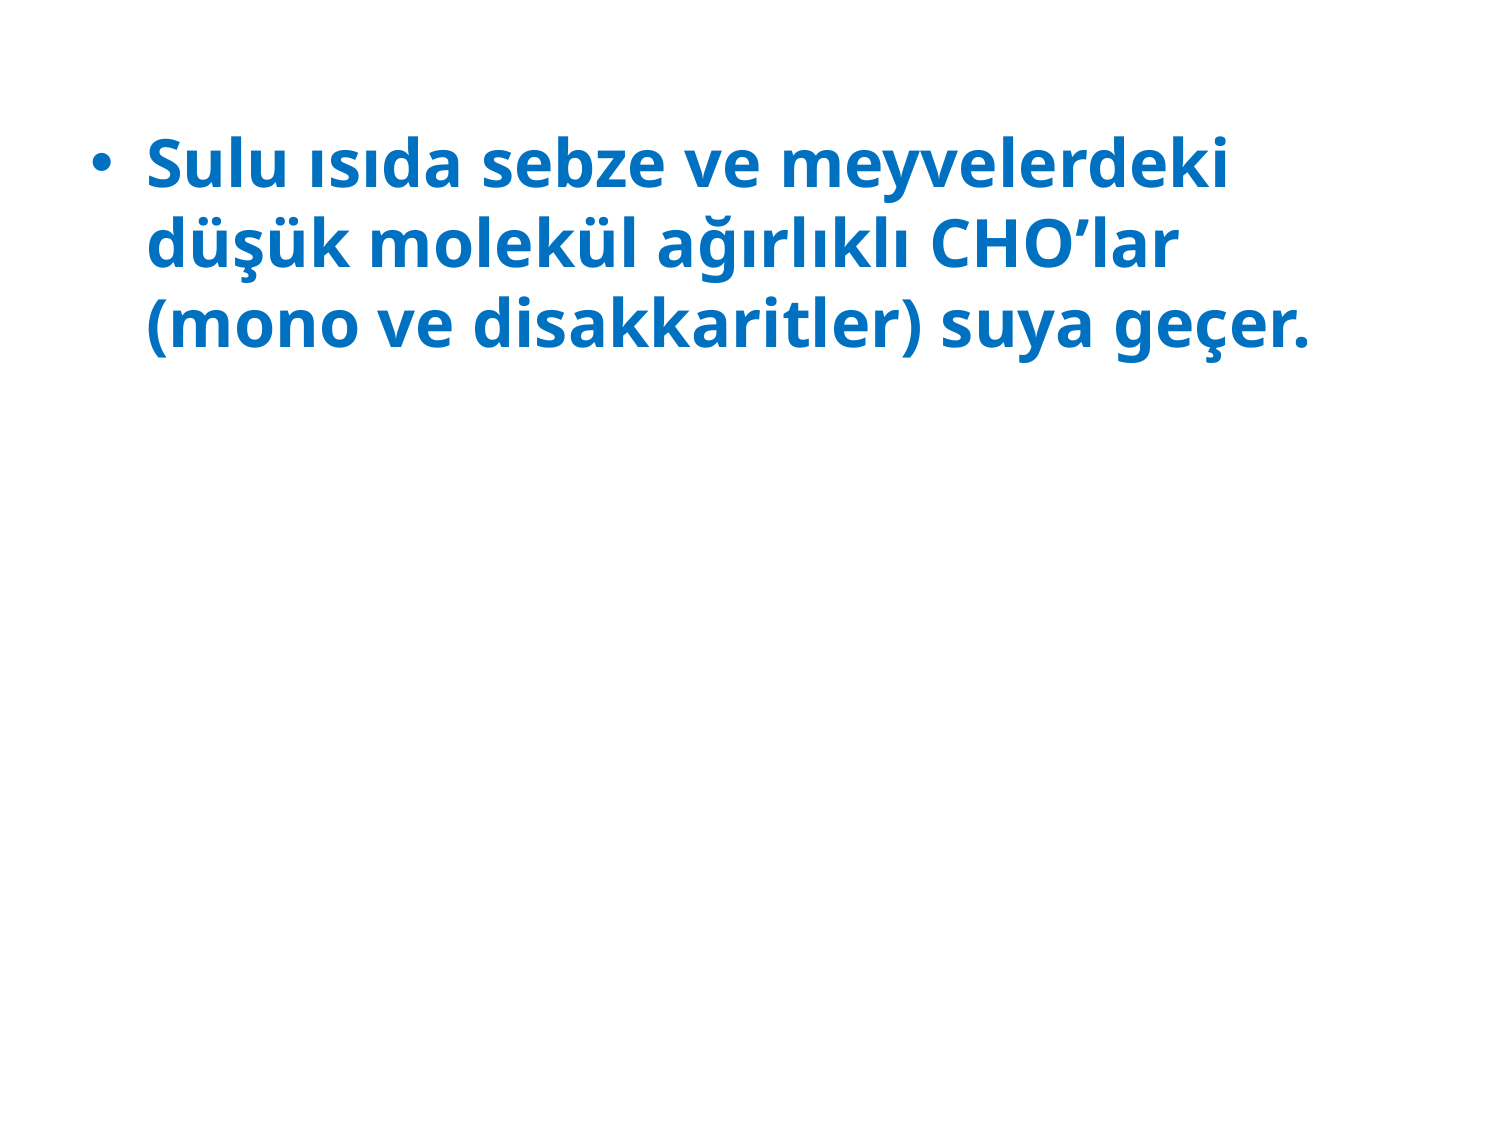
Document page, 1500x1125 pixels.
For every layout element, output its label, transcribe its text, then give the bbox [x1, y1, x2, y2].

list Sulu ısıda sebze ve meyvelerdeki düşük molekül ağırlıklı CHO’lar (mono ve disakkaritler) suya geçer. [75, 113, 1425, 1005]
